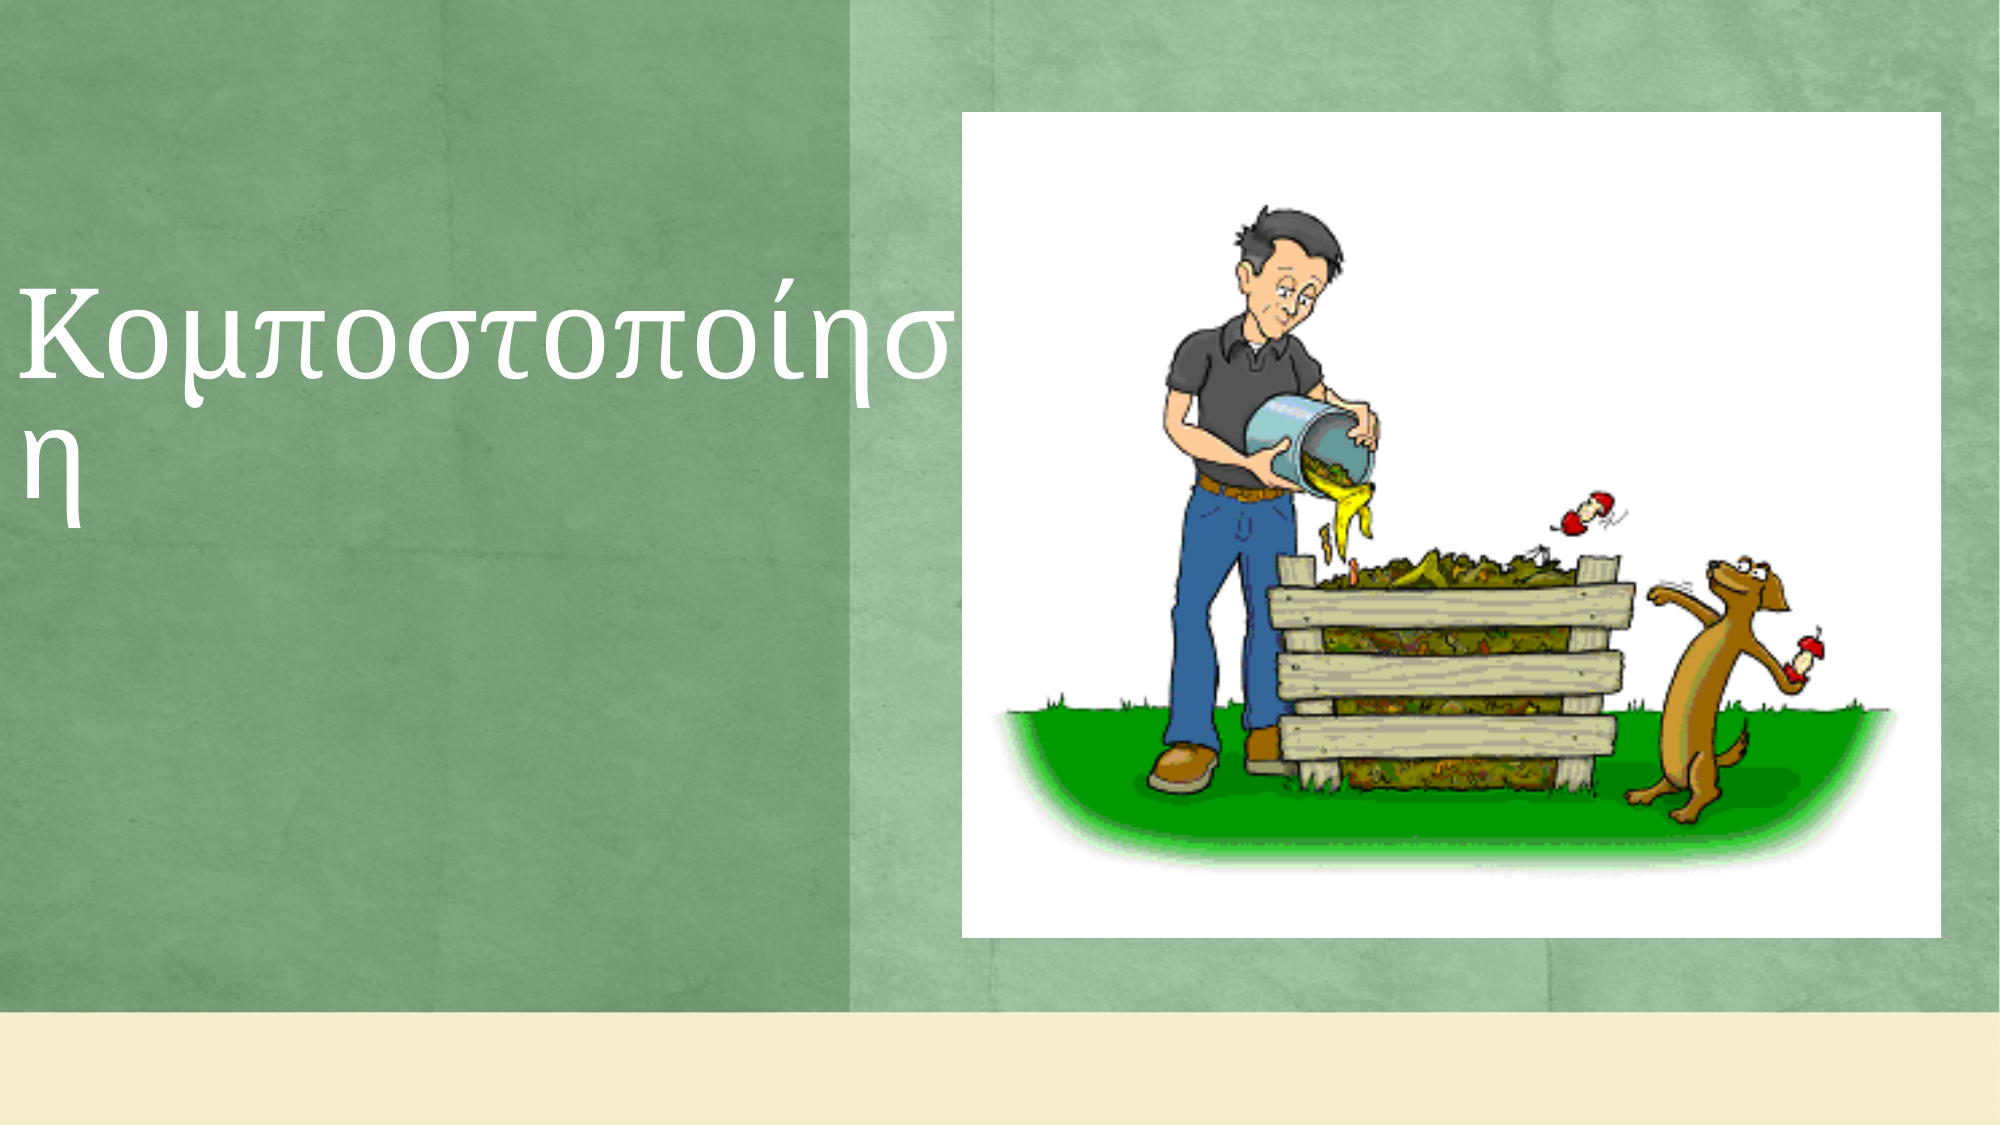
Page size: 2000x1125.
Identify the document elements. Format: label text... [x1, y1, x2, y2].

title Κομποστοποίηση [0, 149, 956, 800]
picture [961, 111, 1942, 938]
